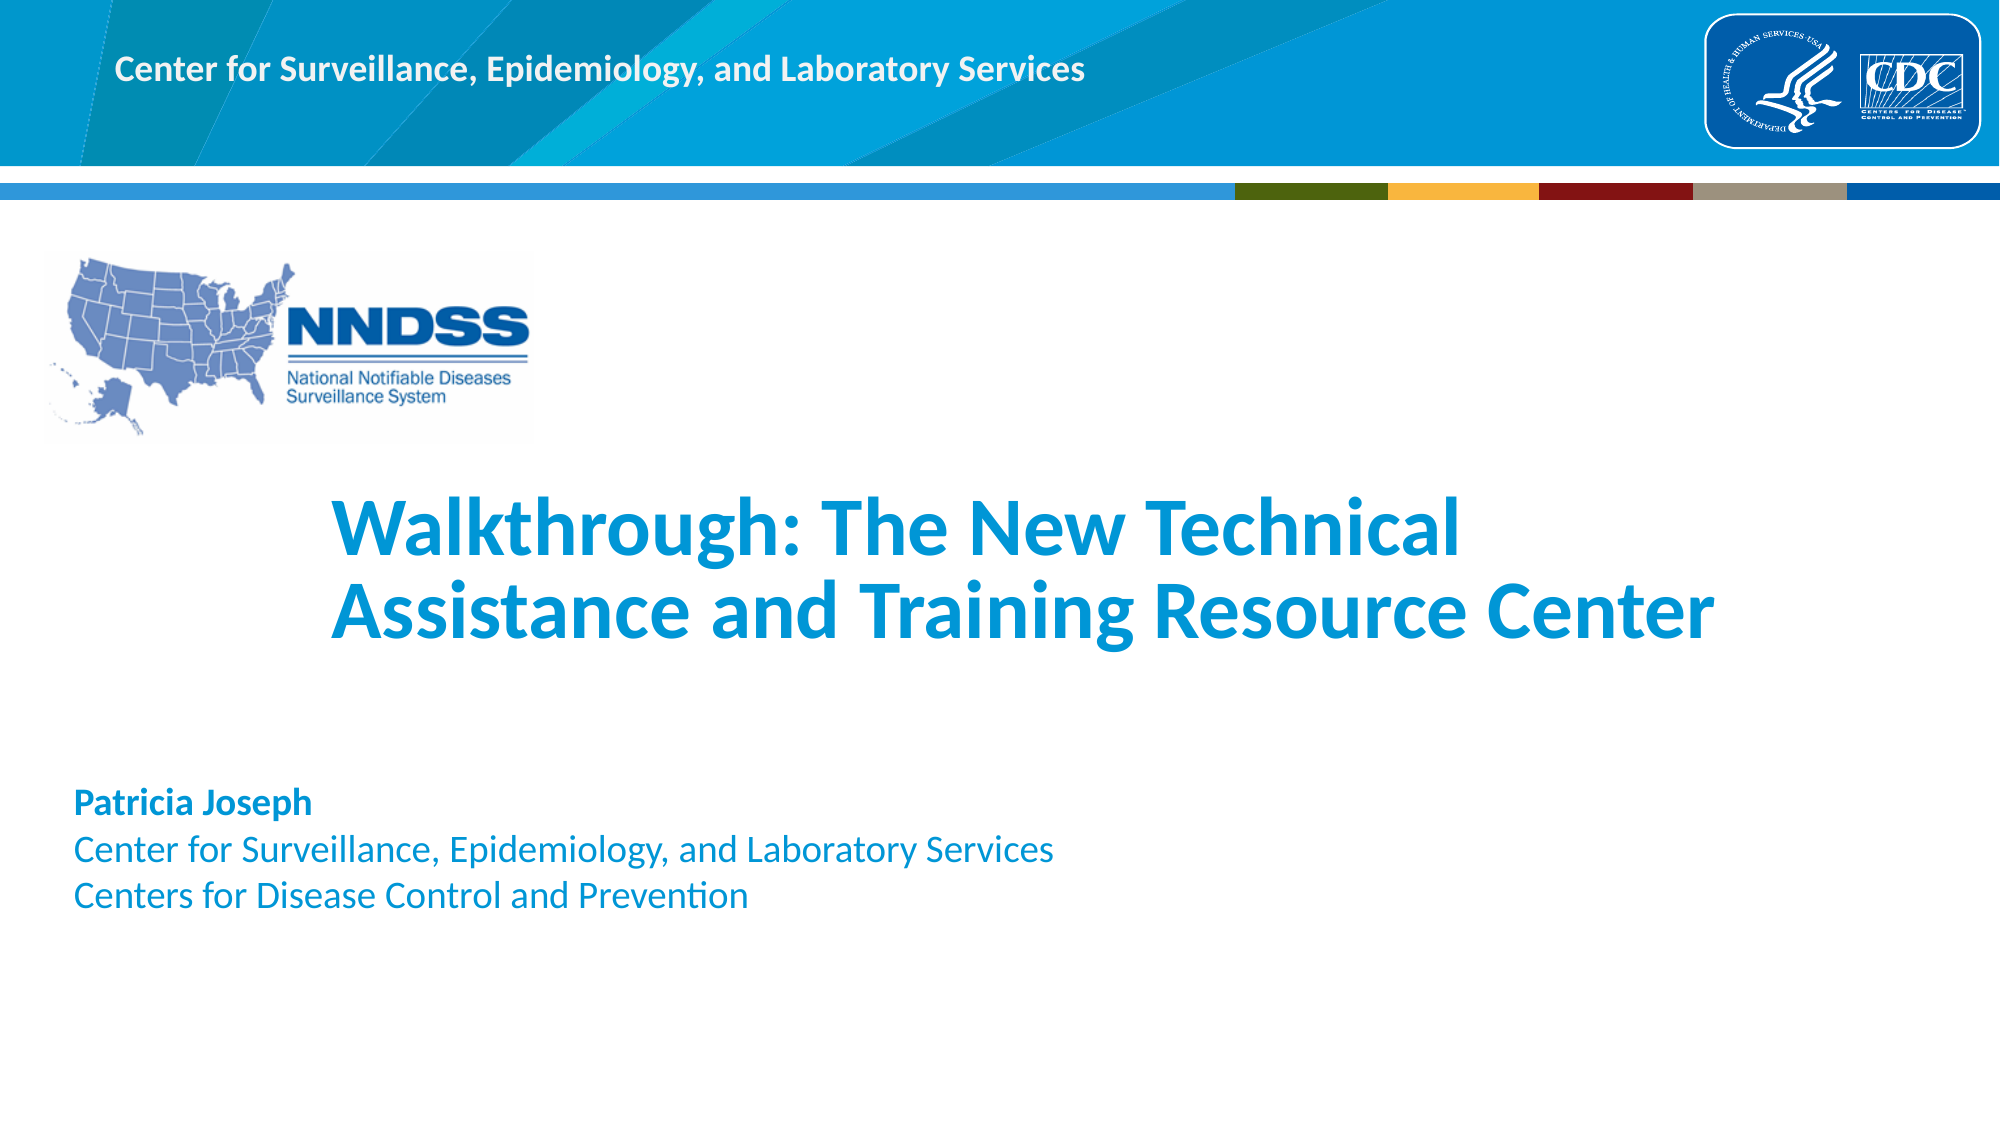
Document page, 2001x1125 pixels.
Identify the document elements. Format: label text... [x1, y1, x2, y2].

title Walkthrough: The New Technical Assistance and Training Resource Center [316, 444, 1743, 700]
text_box Patricia Joseph Center for Surveillance, Epidemiology, and Laboratory Services Centers for Disease Control and Prevention [58, 722, 1205, 924]
picture [44, 251, 534, 445]
